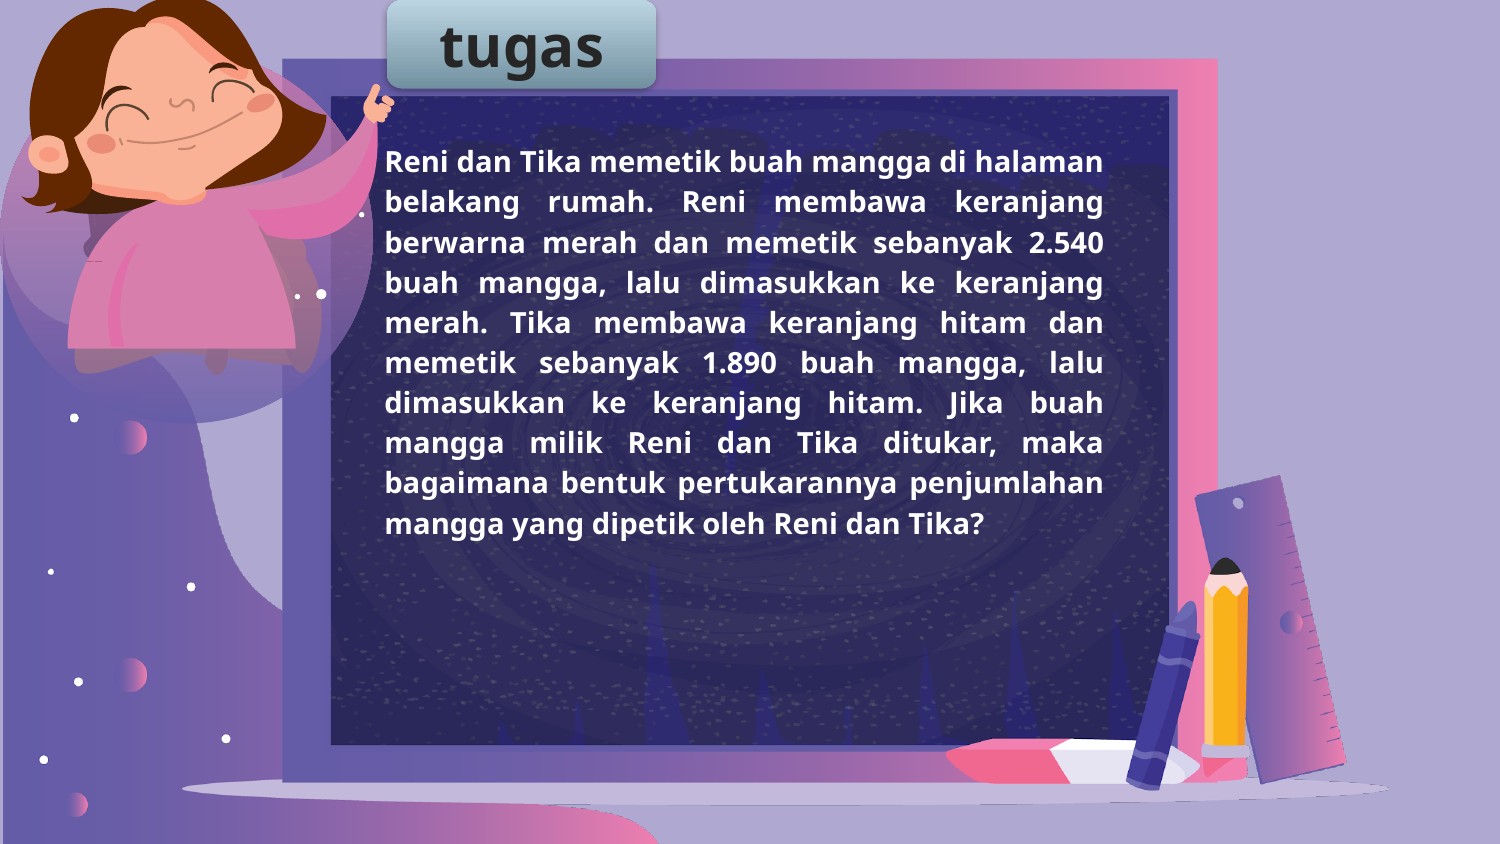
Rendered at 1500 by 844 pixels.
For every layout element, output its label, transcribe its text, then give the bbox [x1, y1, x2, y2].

text_box Reni dan Tika memetik buah mangga di halaman belakang rumah. Reni membawa keranjang berwarna merah dan memetik sebanyak 2.540 buah mangga, lalu dimasukkan ke keranjang merah. Tika membawa keranjang hitam dan memetik sebanyak 1.890 buah mangga, lalu dimasukkan ke keranjang hitam. Jika buah mangga milik Reni dan Tika ditukar, maka bagaimana bentuk pertukarannya penjumlahan mangga yang dipetik oleh Reni dan Tika? [369, 131, 1120, 548]
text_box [0, 0, 396, 424]
picture [0, 0, 1500, 844]
text_box tugas [398, 0, 657, 89]
